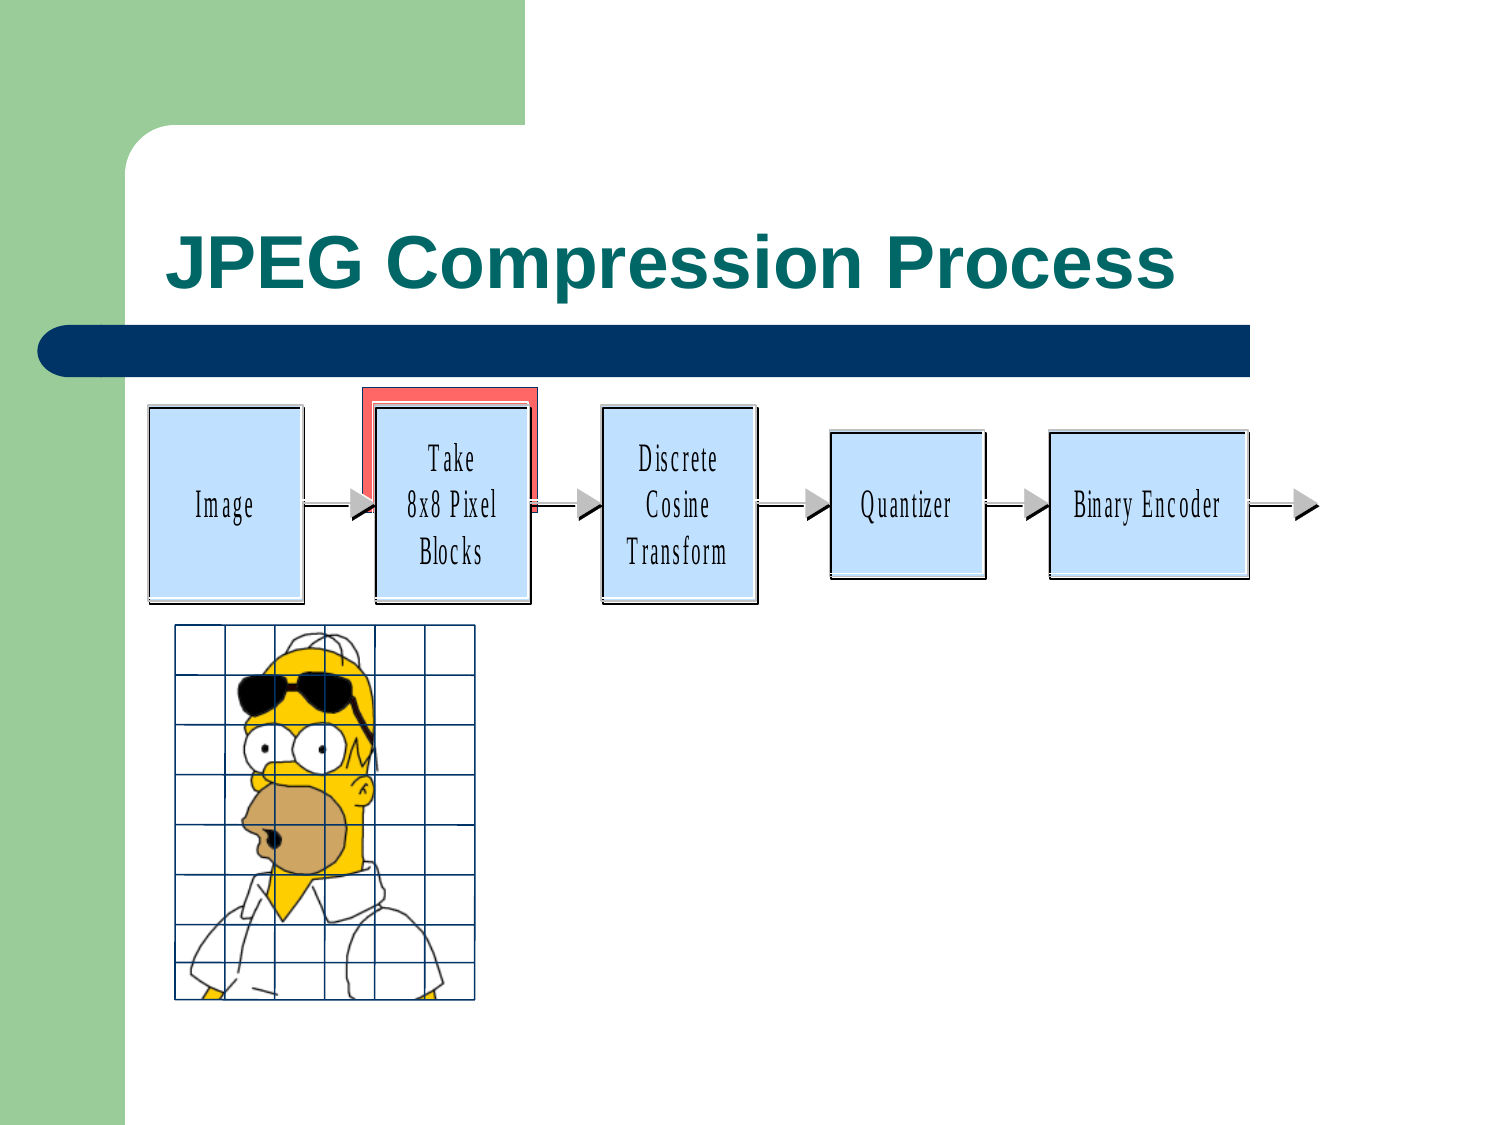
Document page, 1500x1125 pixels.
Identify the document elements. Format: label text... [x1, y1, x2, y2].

title JPEG Compression Process [149, 124, 1463, 313]
picture [162, 624, 461, 812]
picture [162, 813, 461, 1001]
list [137, 387, 1500, 620]
